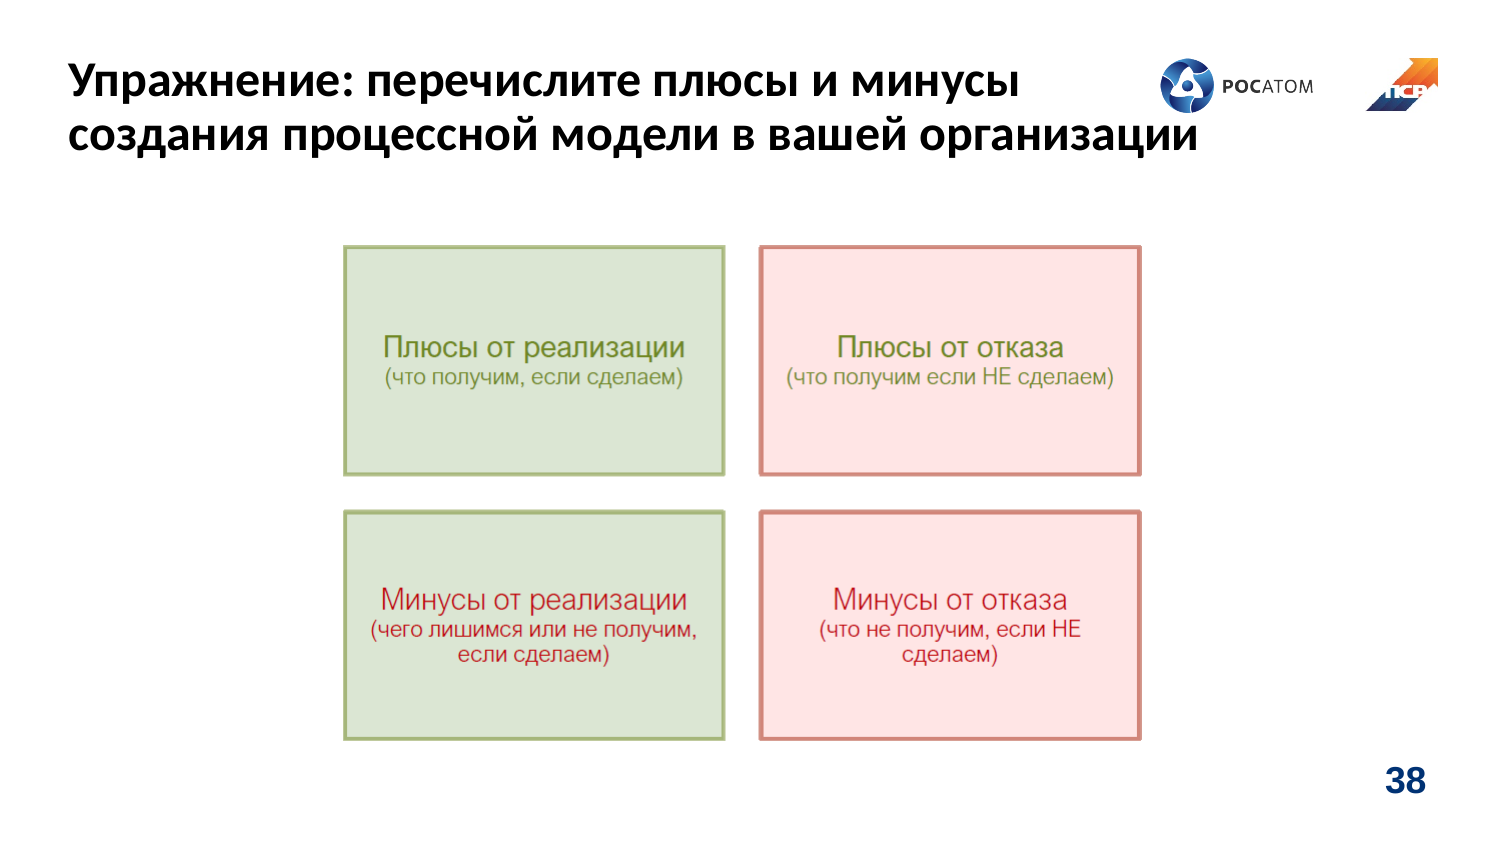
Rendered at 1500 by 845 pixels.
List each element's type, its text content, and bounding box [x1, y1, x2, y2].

title Упражнение: перечислите плюсы и минусы создания процессной модели в вашей организации [53, 46, 1306, 169]
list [256, 187, 1207, 822]
picture [1306, 58, 1313, 113]
picture [1365, 58, 1438, 113]
